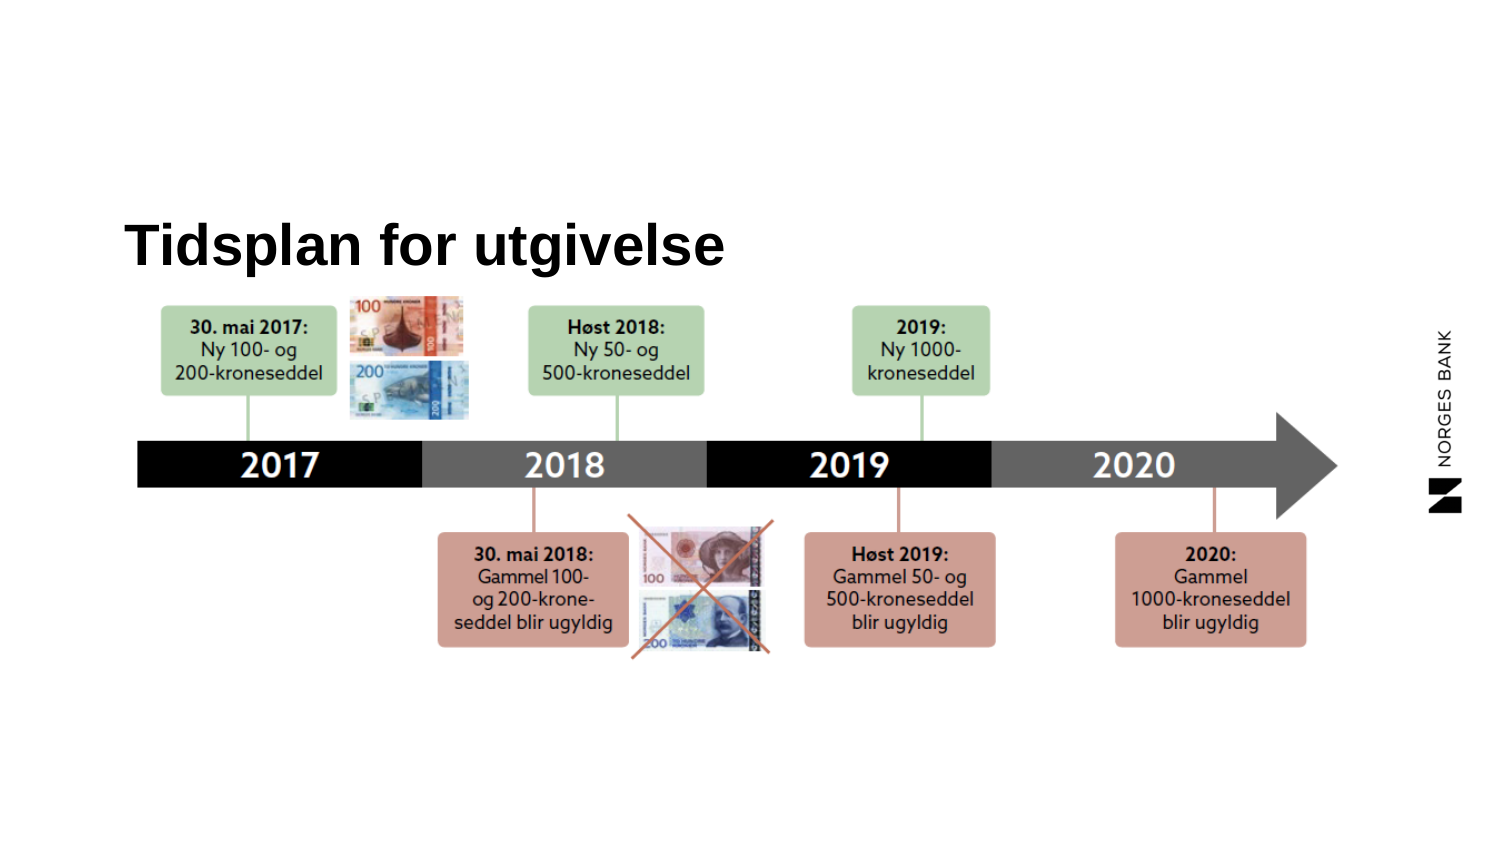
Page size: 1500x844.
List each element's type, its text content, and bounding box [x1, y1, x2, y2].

picture [1413, 315, 1477, 529]
title Tidsplan for utgivelse [124, 198, 1351, 273]
picture [122, 274, 1353, 678]
